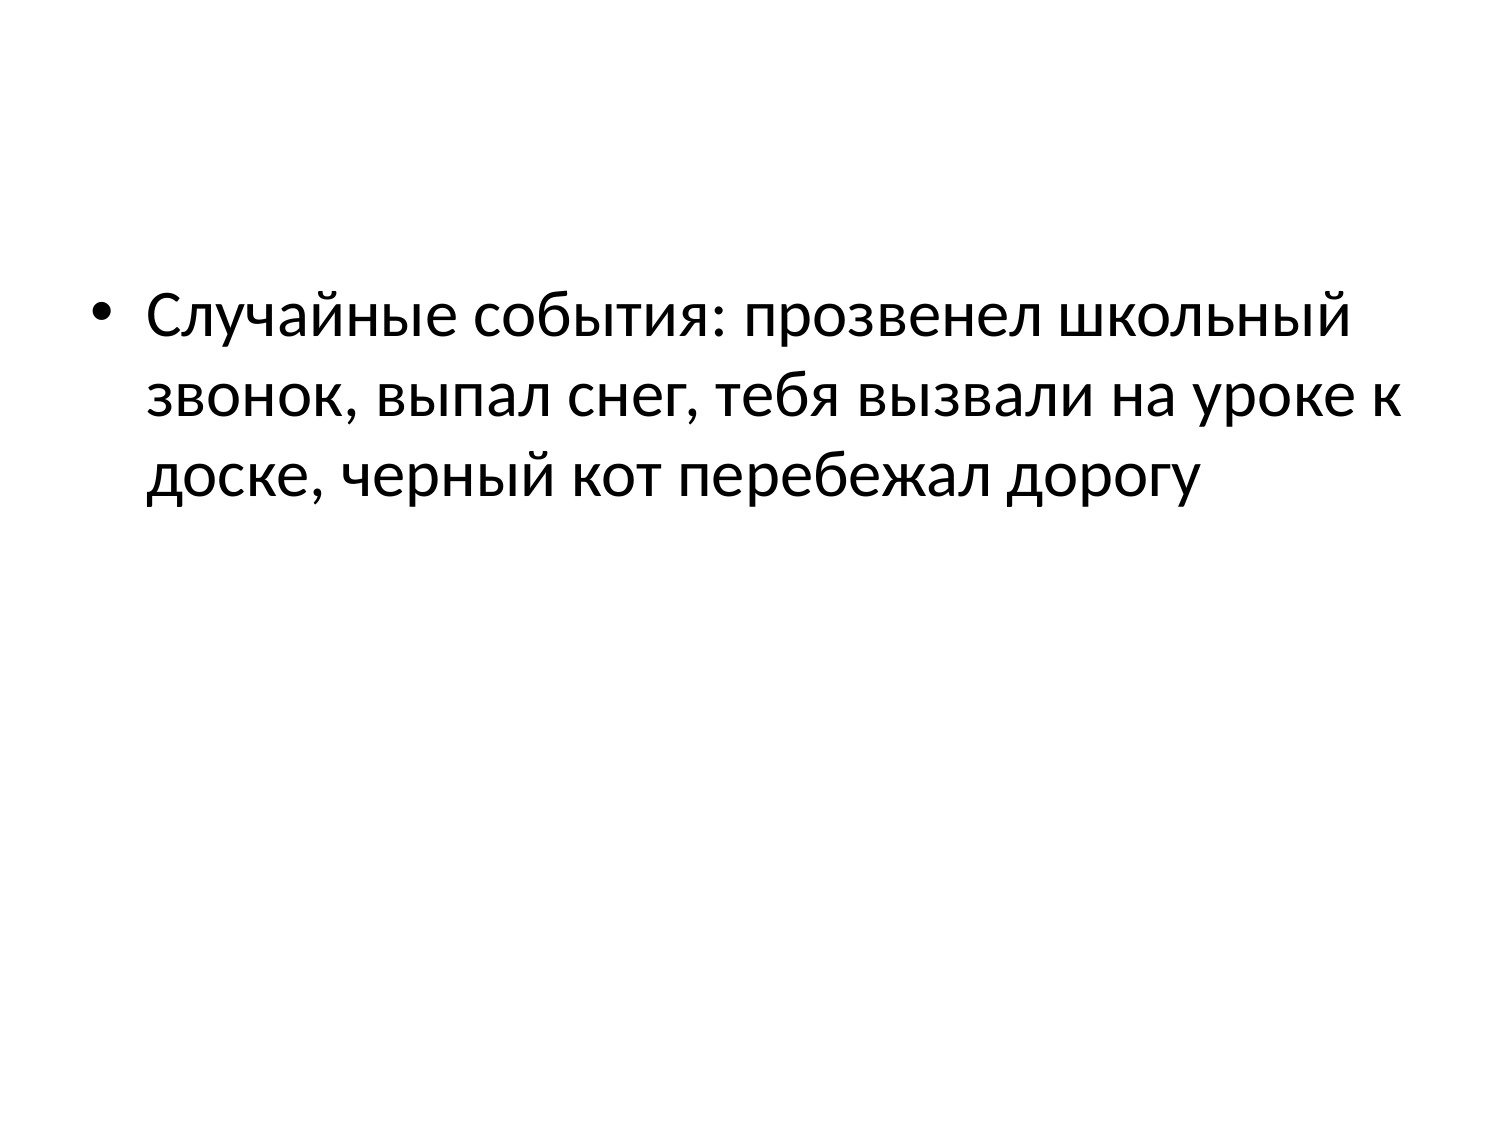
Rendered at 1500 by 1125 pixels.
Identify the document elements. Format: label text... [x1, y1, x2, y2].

list Случайные события: прозвенел школьный звонок, выпал снег, тебя вызвали на уроке к доске, черный кот перебежал дорогу [75, 262, 1425, 1005]
